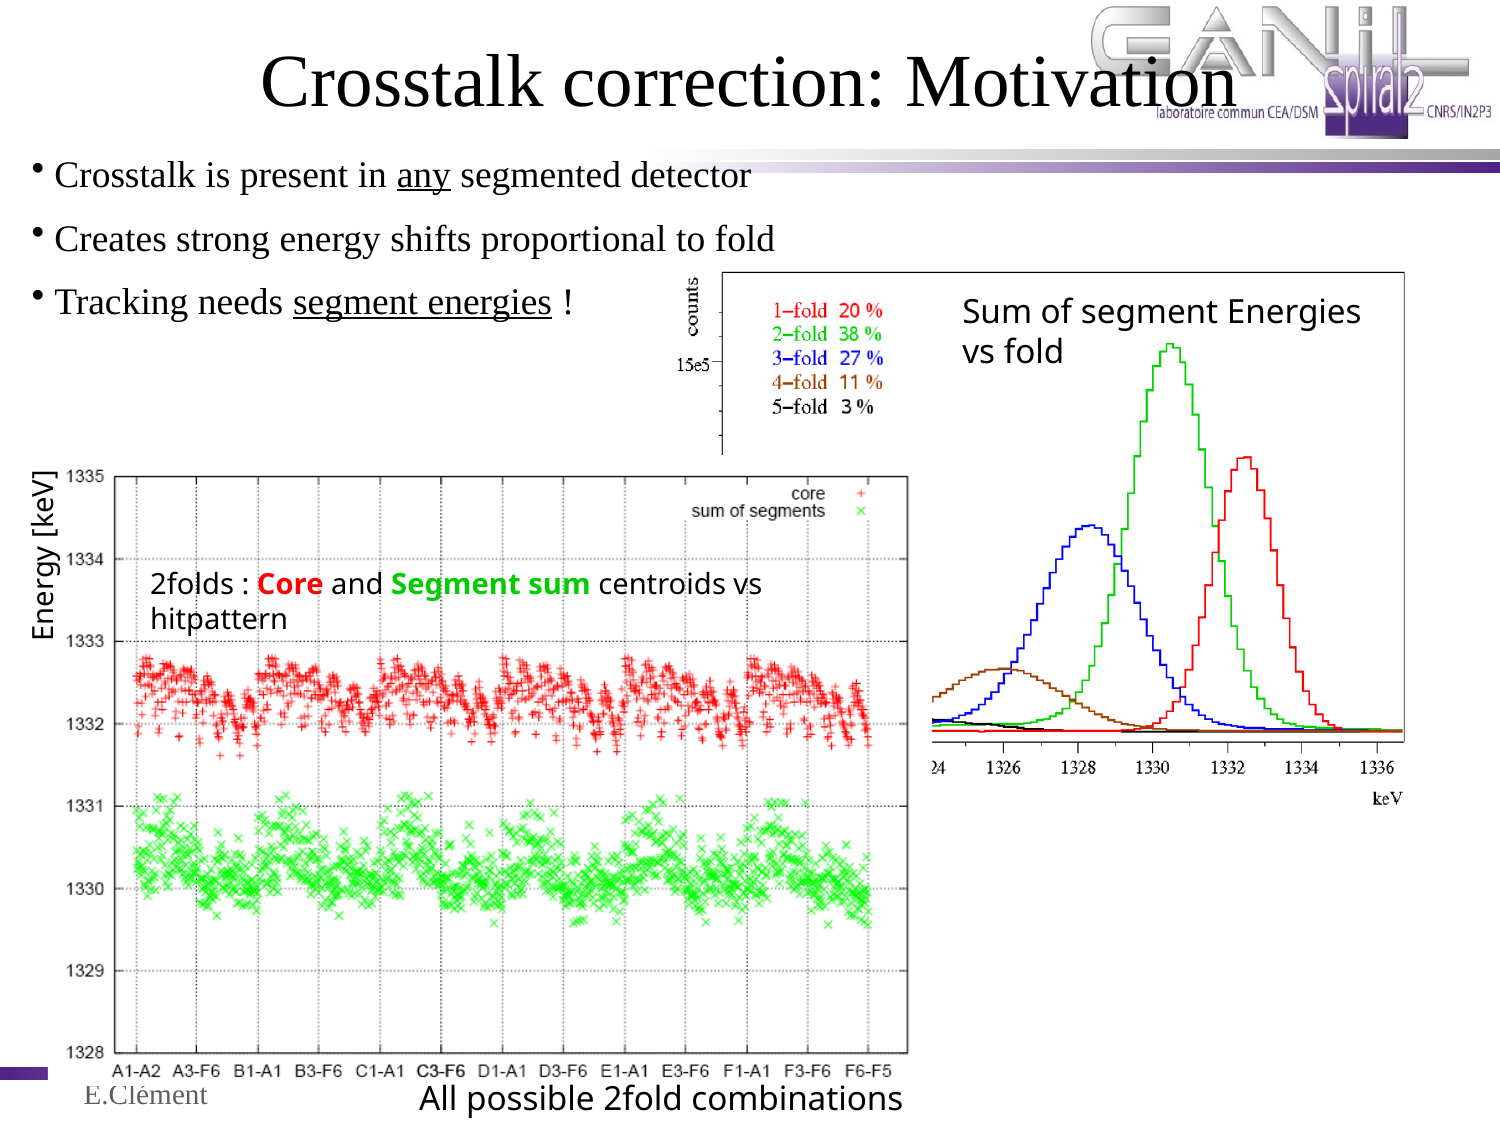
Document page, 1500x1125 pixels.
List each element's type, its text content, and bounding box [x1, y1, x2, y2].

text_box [16, 411, 962, 1125]
text_box Crosstalk is present in any segmented detector Creates strong energy shifts proportional to fold Tracking needs segment energies ! [16, 142, 810, 330]
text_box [655, 243, 1463, 823]
picture [1091, 6, 1500, 139]
title Crosstalk correction: Motivation [75, 23, 1425, 138]
